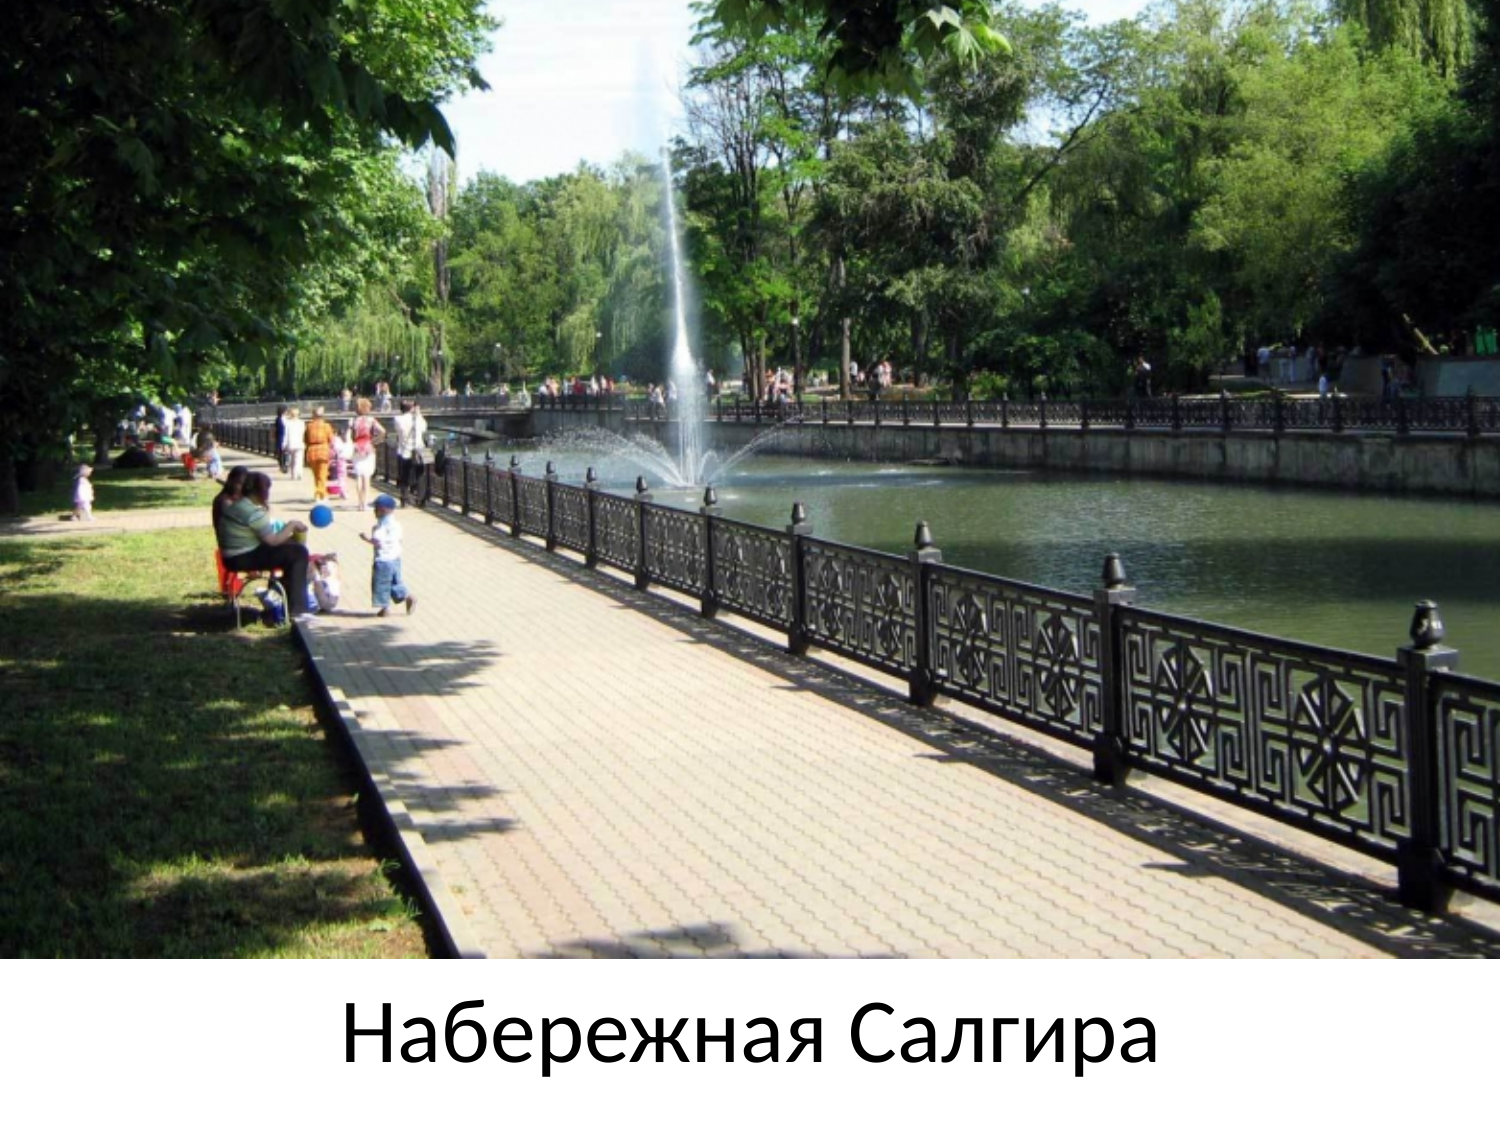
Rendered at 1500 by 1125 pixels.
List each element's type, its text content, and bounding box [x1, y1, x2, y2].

picture [0, 0, 1500, 960]
title Набережная Салгира [76, 966, 1427, 1120]
